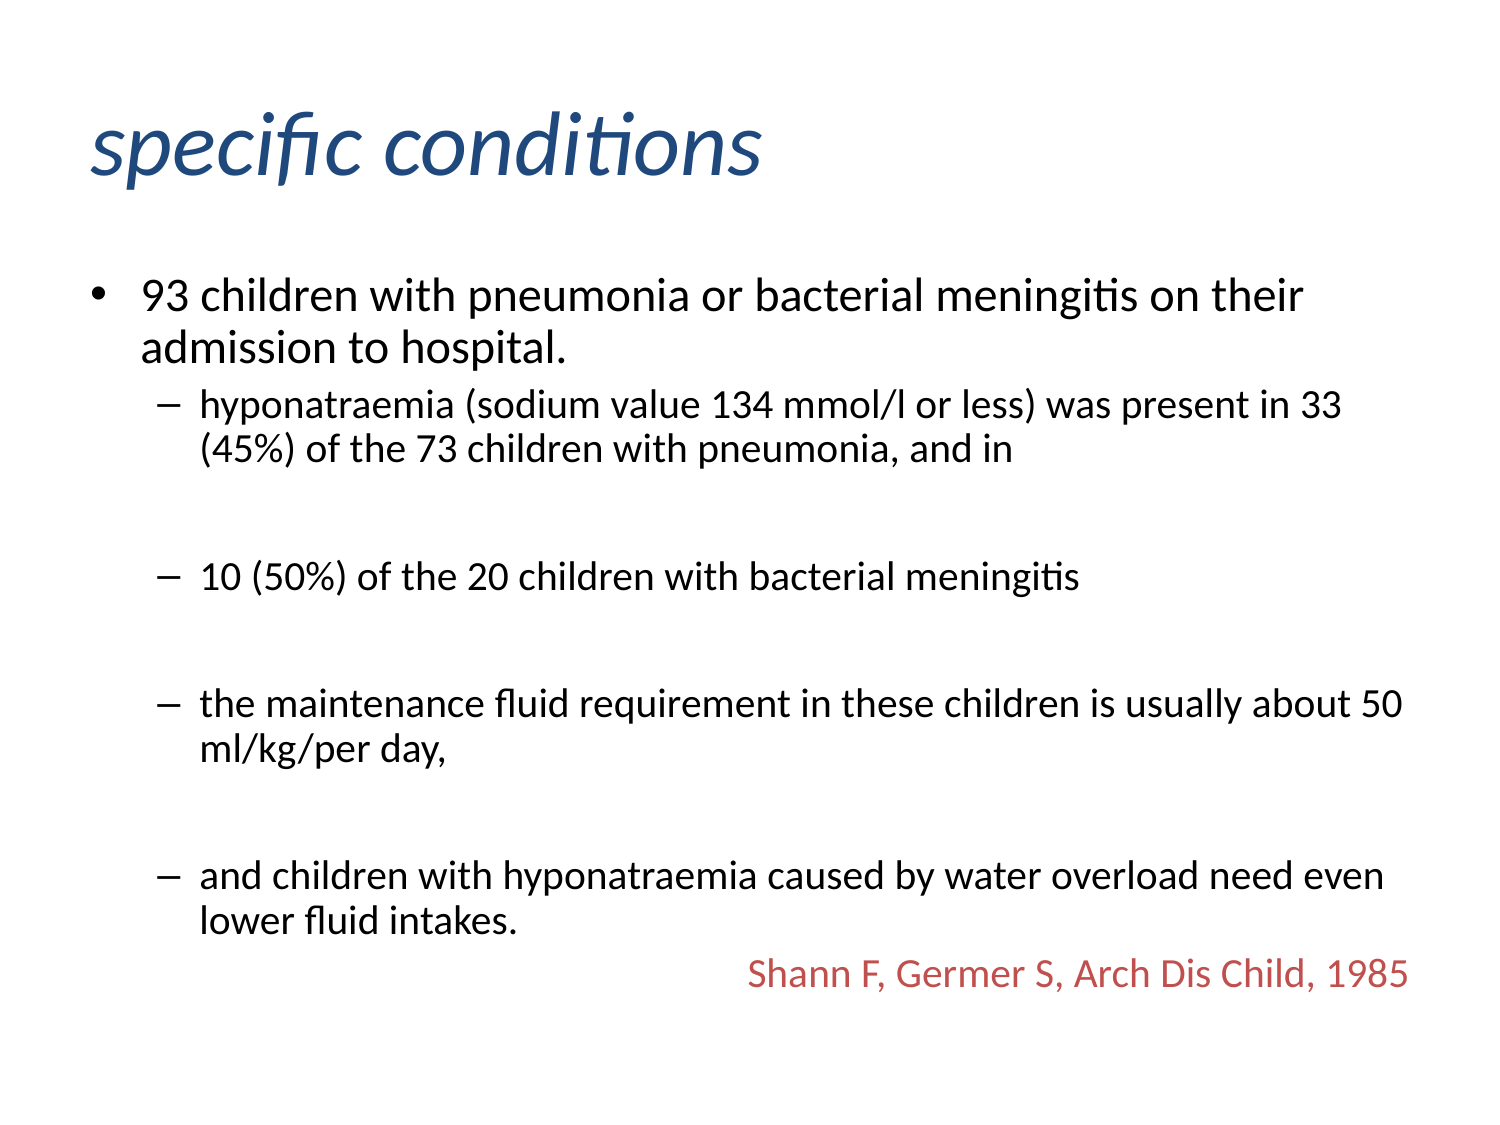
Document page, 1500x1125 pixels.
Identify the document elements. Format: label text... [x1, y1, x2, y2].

title specific conditions [75, 45, 1425, 233]
list 93 children with pneumonia or bacterial meningitis on their admission to hospital. hyponatraemia (sodium value 134 mmol/l or less) was present in 33 (45%) of the 73 children with pneumonia, and in 10 (50%) of the 20 children with bacterial meningitis the maintenance fluid requirement in these children is usually about 50 ml/kg/per day, and children with hyponatraemia caused by water overload need even lower fluid intakes. Shann F, Germer S, Arch Dis Child, 1985 [75, 262, 1425, 1005]
